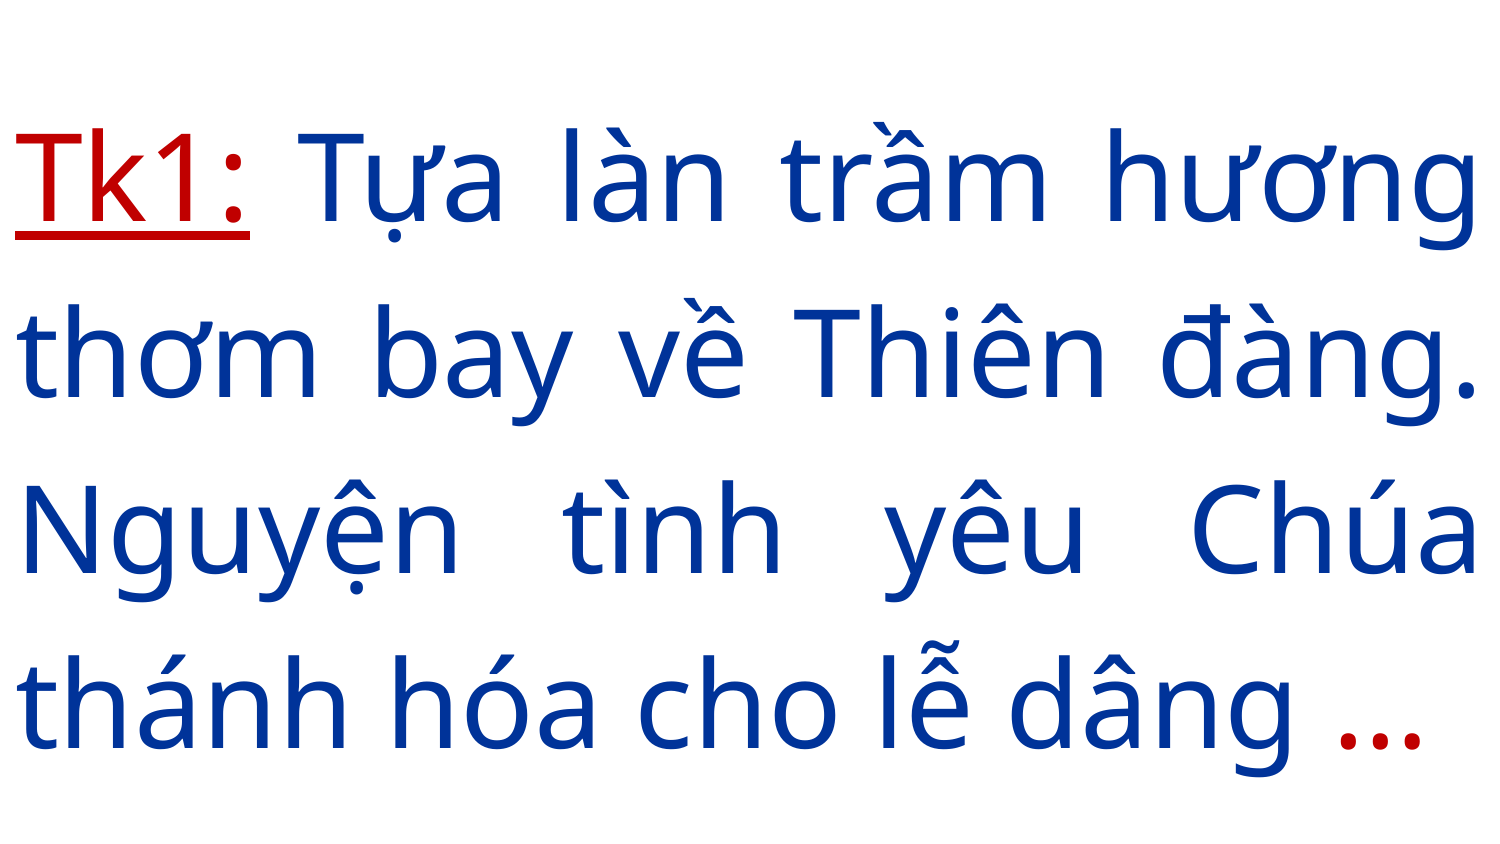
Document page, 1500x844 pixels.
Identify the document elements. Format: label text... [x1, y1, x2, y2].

title Tk1: Tựa làn trầm hương thơm bay về Thiên đàng. Nguyện tình yêu Chúa thánh hóa cho lễ dâng … [0, 0, 1500, 844]
